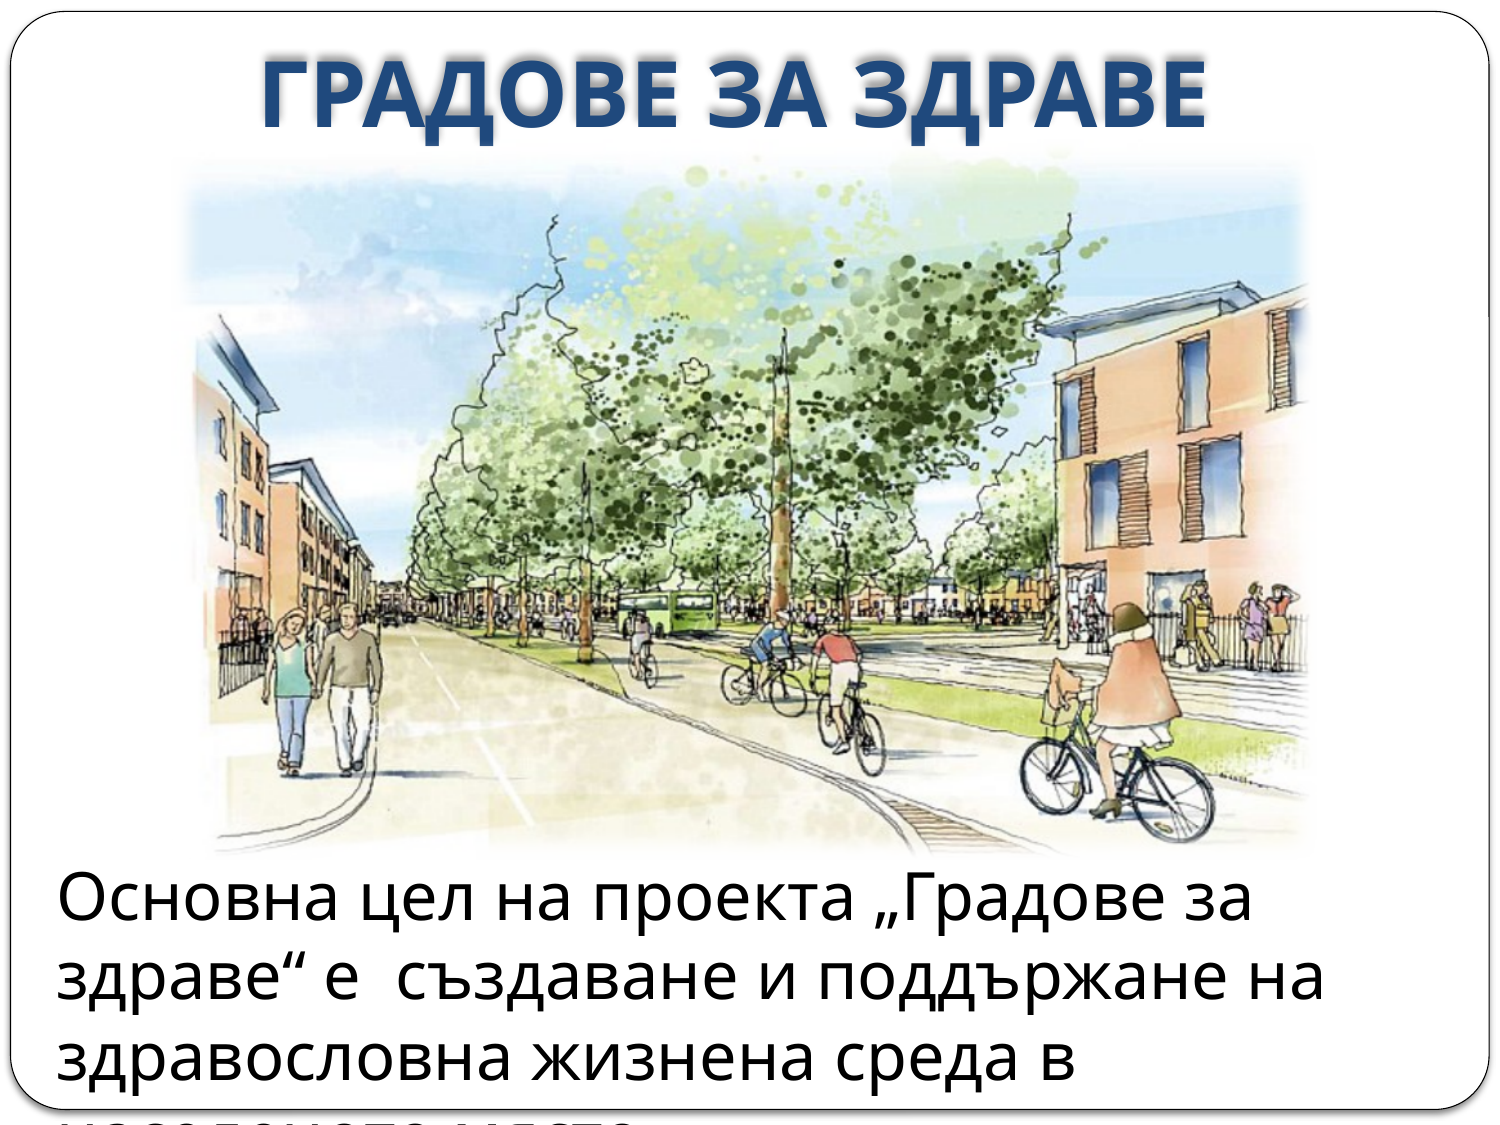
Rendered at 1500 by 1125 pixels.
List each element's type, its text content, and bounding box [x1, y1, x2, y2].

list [170, 139, 1318, 861]
text_box Основна цел на проекта „Градове за здраве“ е създаване и поддържане на здравословна жизнена среда в населеното място [41, 845, 1459, 1125]
title ГРАДОВЕ ЗА ЗДРАВЕ [88, 42, 1381, 161]
